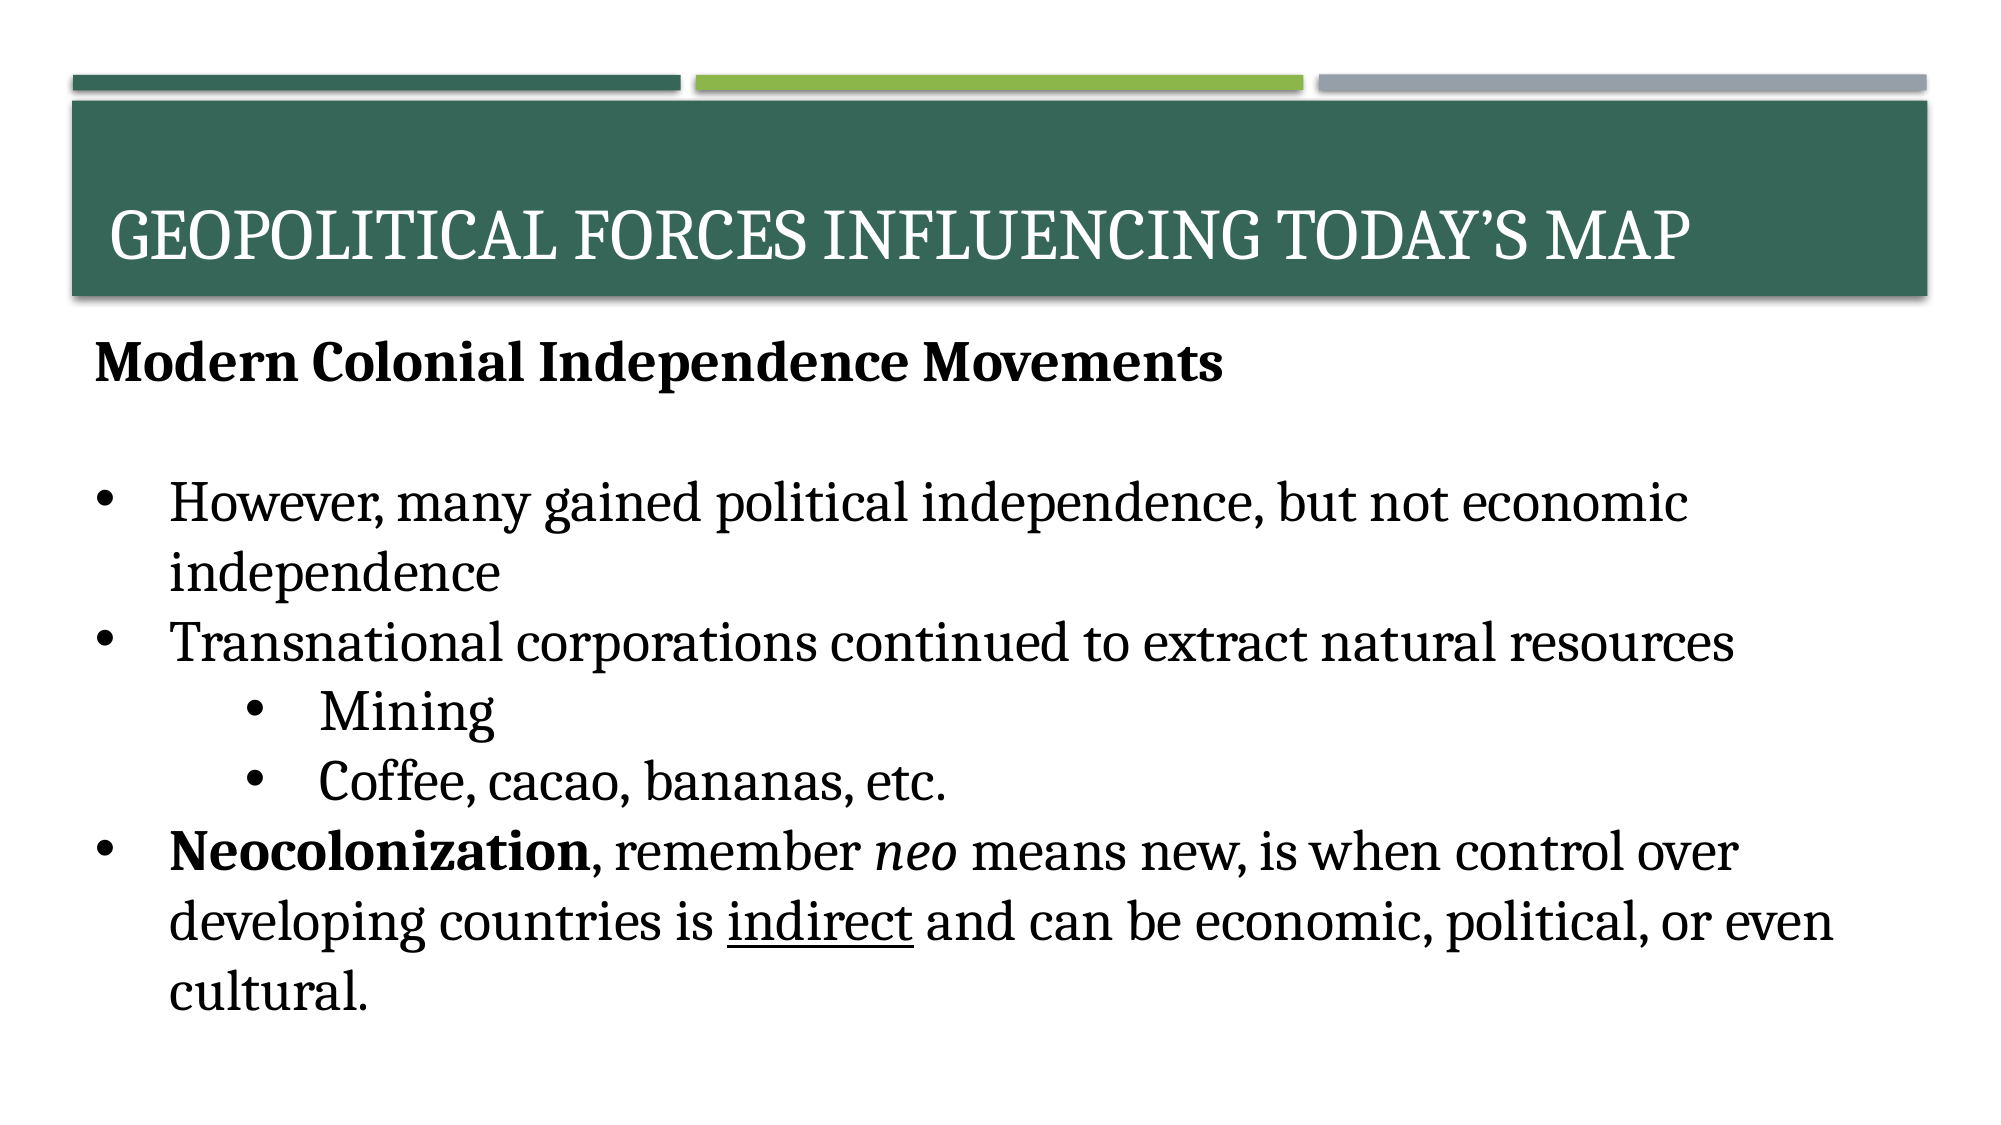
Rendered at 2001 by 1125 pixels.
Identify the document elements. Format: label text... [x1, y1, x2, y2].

text_box Modern Colonial Independence Movements However, many gained political independence, but not economic independence Transnational corporations continued to extract natural resources Mining Coffee, cacao, bananas, etc. Neocolonization, remember neo means new, is when control over developing countries is indirect and can be economic, political, or even cultural. [79, 315, 1890, 1030]
title Geopolitical Forces influencing today’s map [95, 115, 1905, 282]
